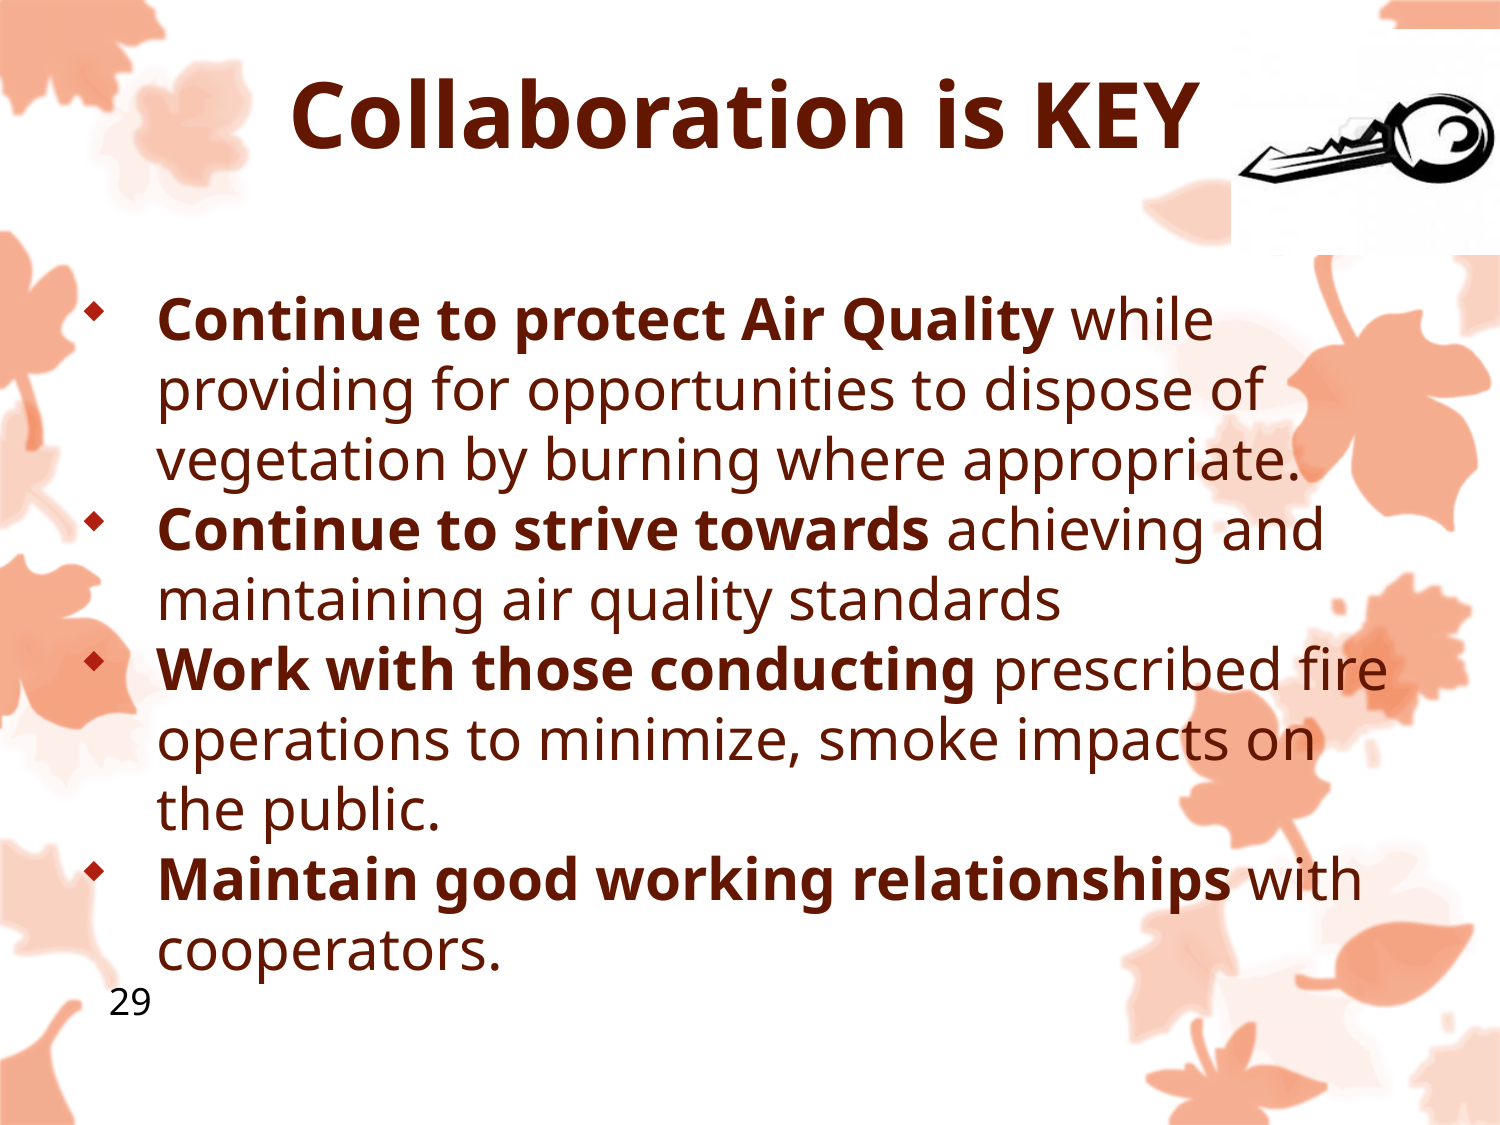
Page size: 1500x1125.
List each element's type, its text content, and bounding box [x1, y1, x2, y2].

text_box Continue to protect Air Quality while providing for opportunities to dispose of vegetation by burning where appropriate. Continue to strive towards achieving and maintaining air quality standards Work with those conducting prescribed fire operations to minimize, smoke impacts on the public. Maintain good working relationships with cooperators. [66, 274, 1416, 990]
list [1231, 29, 1500, 256]
slide_number 29 [93, 976, 194, 1037]
title Collaboration is KEY [187, 62, 1225, 161]
